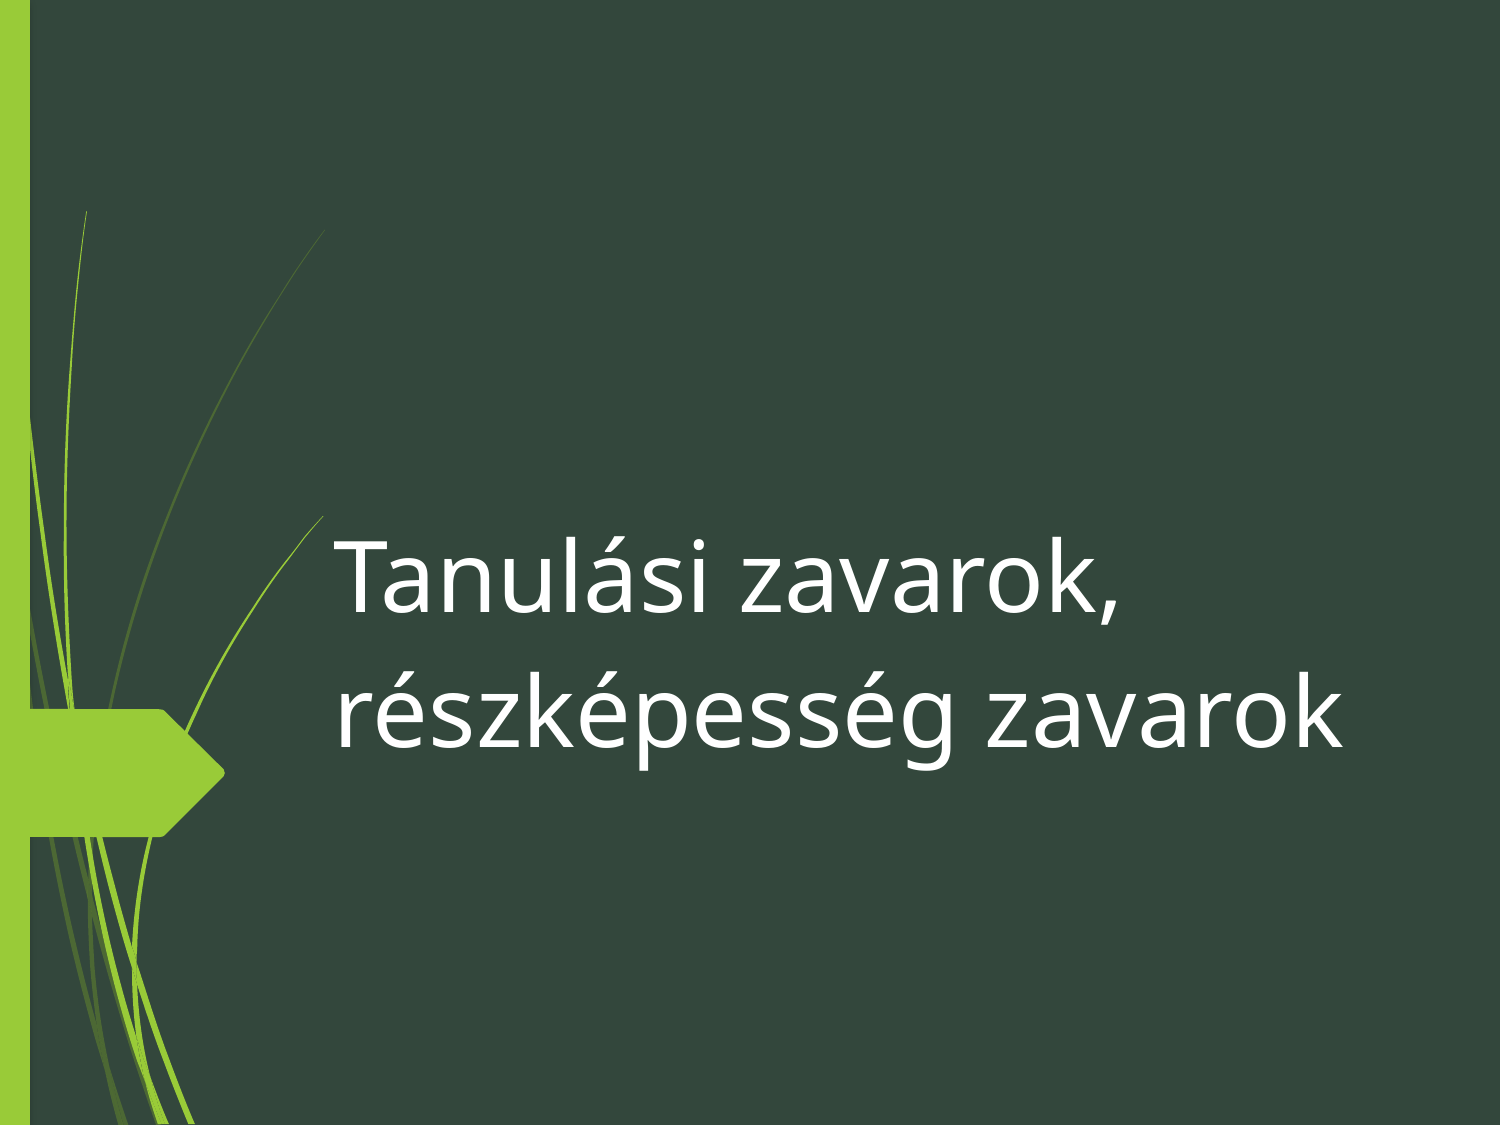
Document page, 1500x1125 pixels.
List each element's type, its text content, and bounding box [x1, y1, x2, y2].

title Tanulási zavarok, részképesség zavarok [318, 412, 1402, 784]
